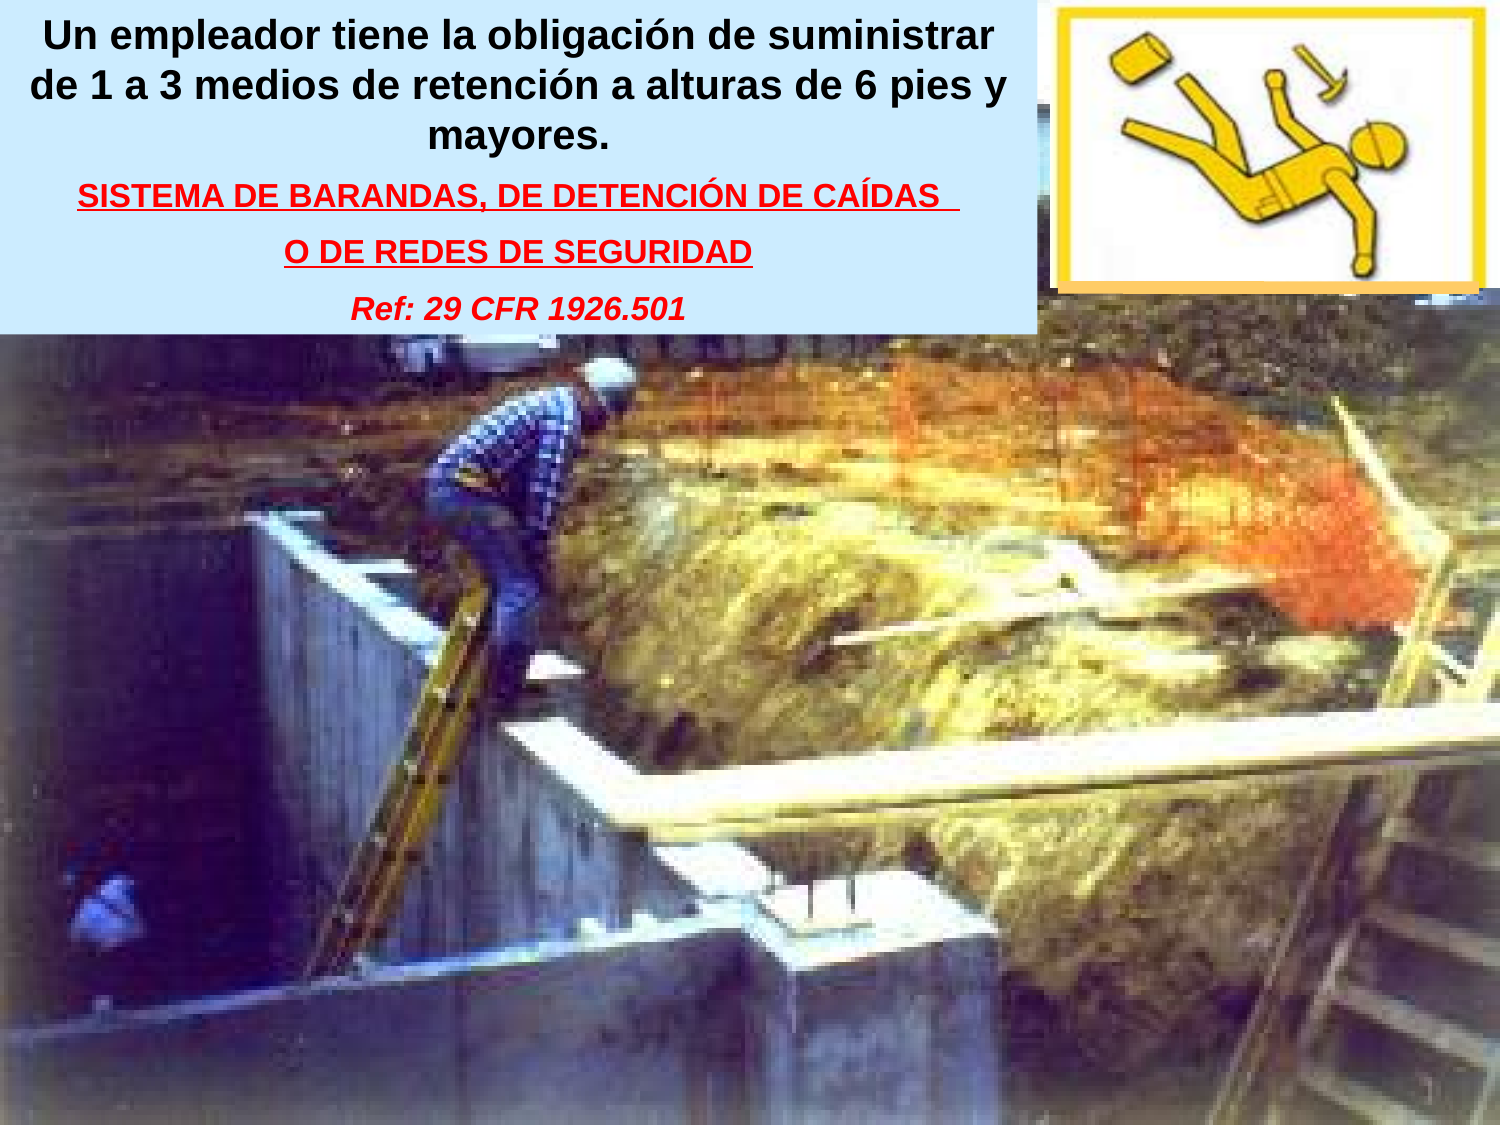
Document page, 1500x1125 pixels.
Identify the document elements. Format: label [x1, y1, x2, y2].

picture [0, 0, 1500, 1125]
text_box [1049, 0, 1500, 288]
